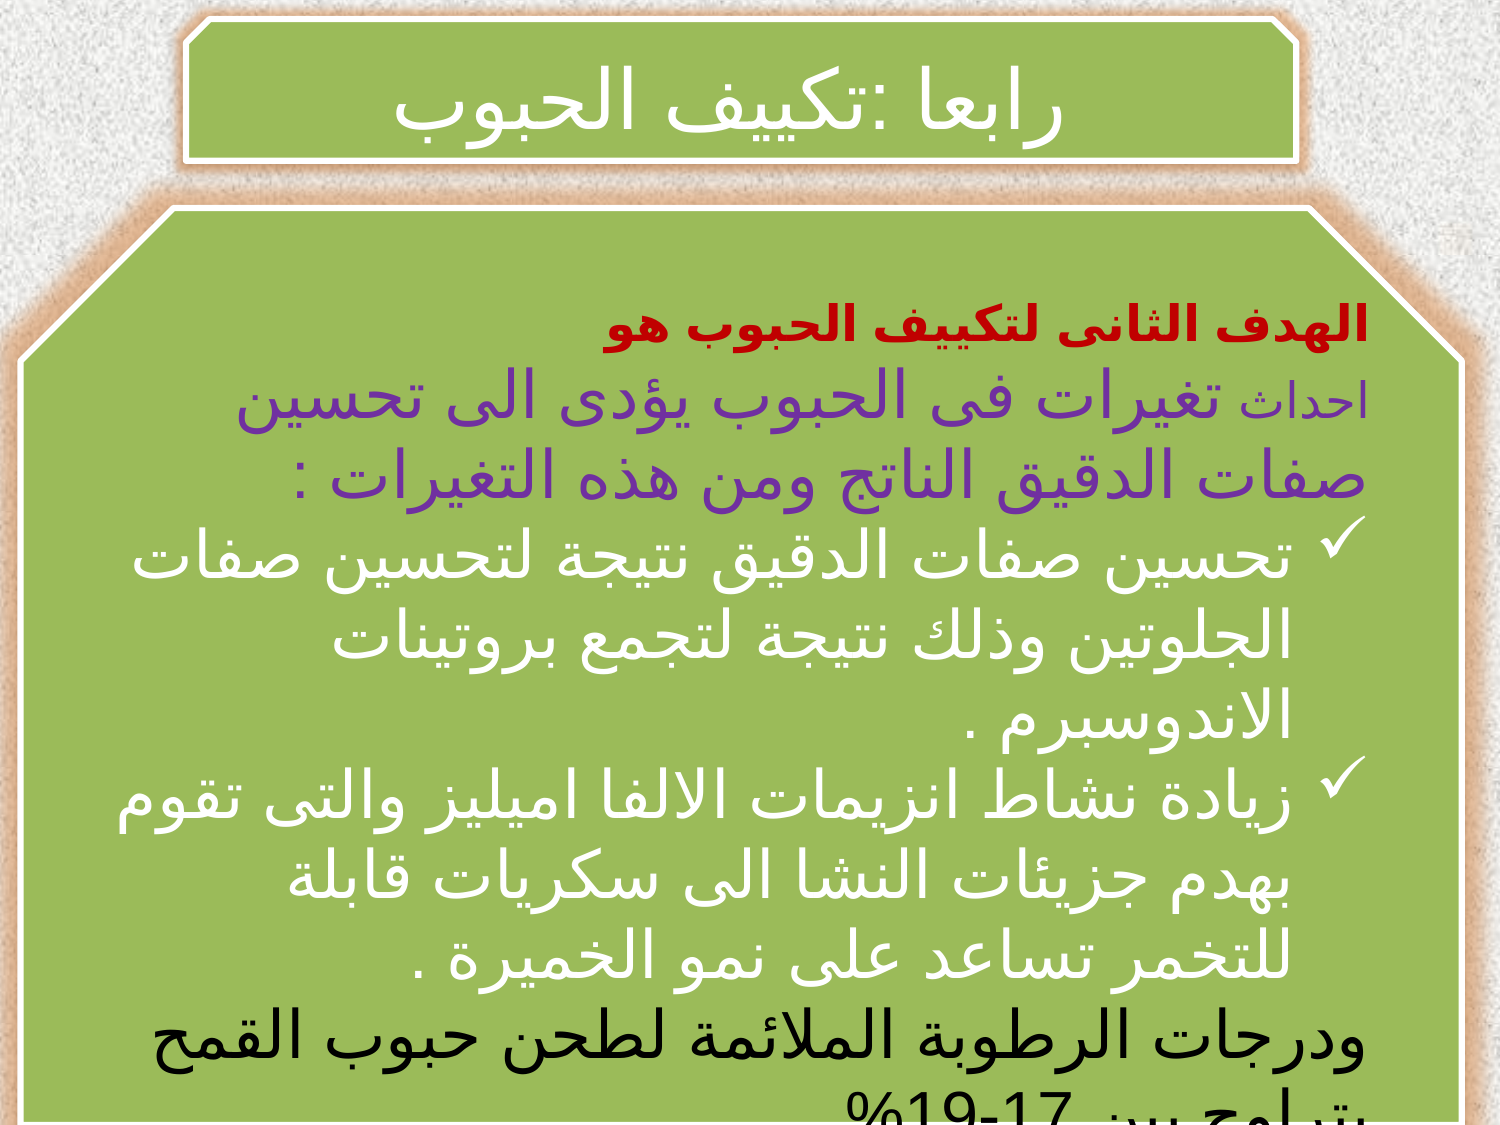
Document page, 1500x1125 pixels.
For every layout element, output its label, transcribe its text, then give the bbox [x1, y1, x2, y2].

picture [0, 0, 1500, 1125]
text_box رابعا :تكييف الحبوب [182, 15, 1300, 164]
text_box الهدف الثانى لتكييف الحبوب هو احداث تغيرات فى الحبوب يؤدى الى تحسين صفات الدقيق الناتج ومن هذه التغيرات : تحسين صفات الدقيق نتيجة لتحسين صفات الجلوتين وذلك نتيجة لتجمع بروتينات الاندوسبرم . زيادة نشاط انزيمات الالفا اميليز والتى تقوم بهدم جزيئات النشا الى سكريات قابلة للتخمر تساعد على نمو الخميرة . ودرجات الرطوبة الملائمة لطحن حبوب القمح يتراوح بين 17-19% . [17, 204, 1465, 1125]
